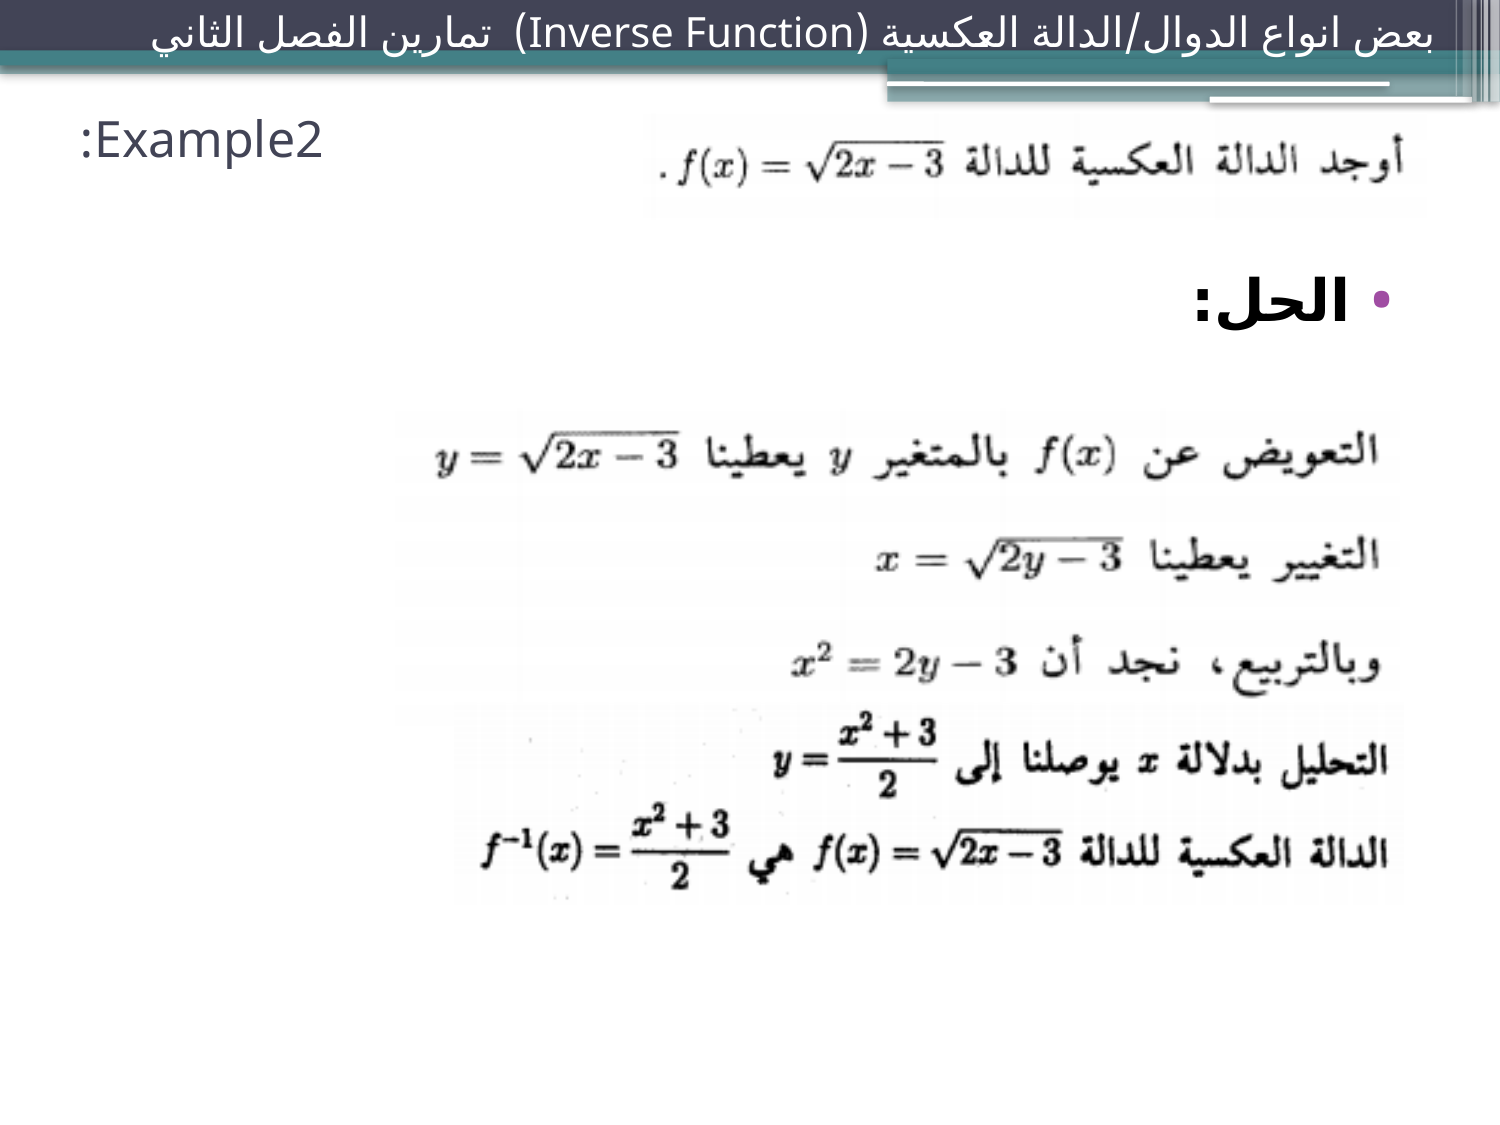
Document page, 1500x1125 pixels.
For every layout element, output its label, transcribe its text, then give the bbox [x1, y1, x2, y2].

text_box بعض انواع الدوال/الدالة العكسية (Inverse Function) تمارين الفصل الثاني [100, 0, 1451, 67]
title Example2: [64, 101, 1415, 173]
picture [395, 408, 1404, 906]
picture [643, 113, 1427, 221]
list الحل: [75, 255, 1425, 1079]
